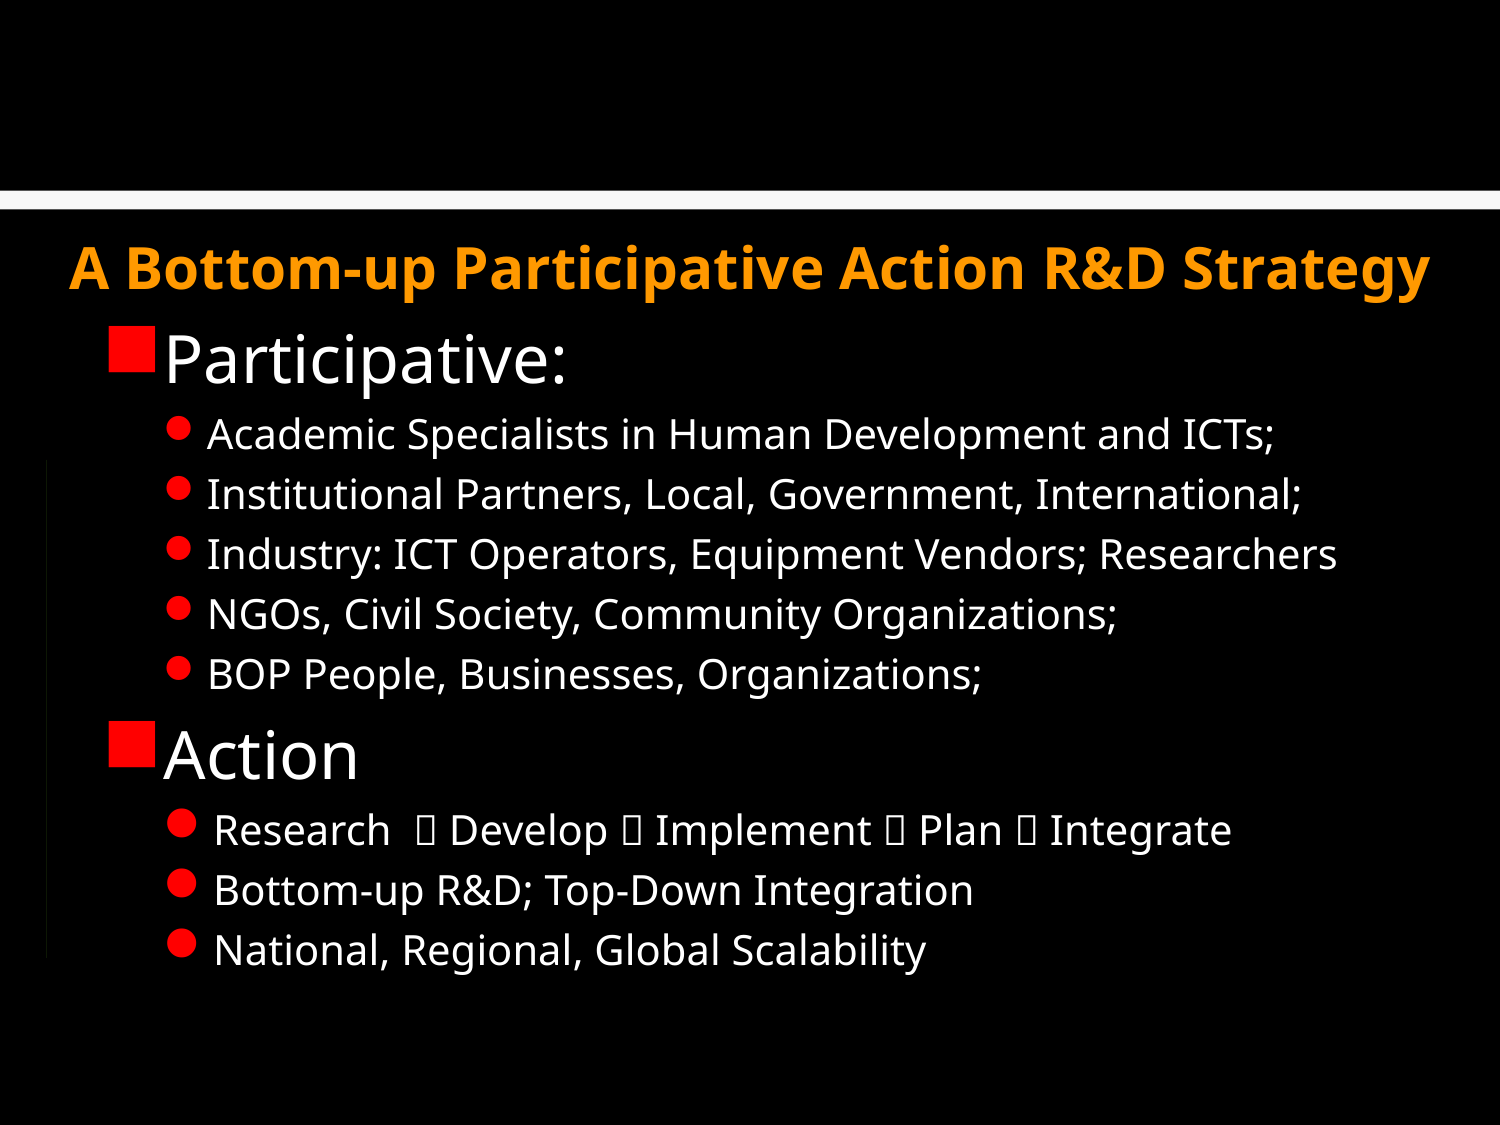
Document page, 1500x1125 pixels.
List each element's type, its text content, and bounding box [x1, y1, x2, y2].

text_box A Bottom-up Participative Action R&D Strategy Participative: Academic Specialists in Human Development and ICTs; Institutional Partners, Local, Government, International; Industry: ICT Operators, Equipment Vendors; Researchers NGOs, Civil Society, Community Organizations; BOP People, Businesses, Organizations; Action Research  Develop  Implement  Plan  Integrate Bottom-up R&D; Top-Down Integration National, Regional, Global Scalability [0, 229, 1500, 983]
